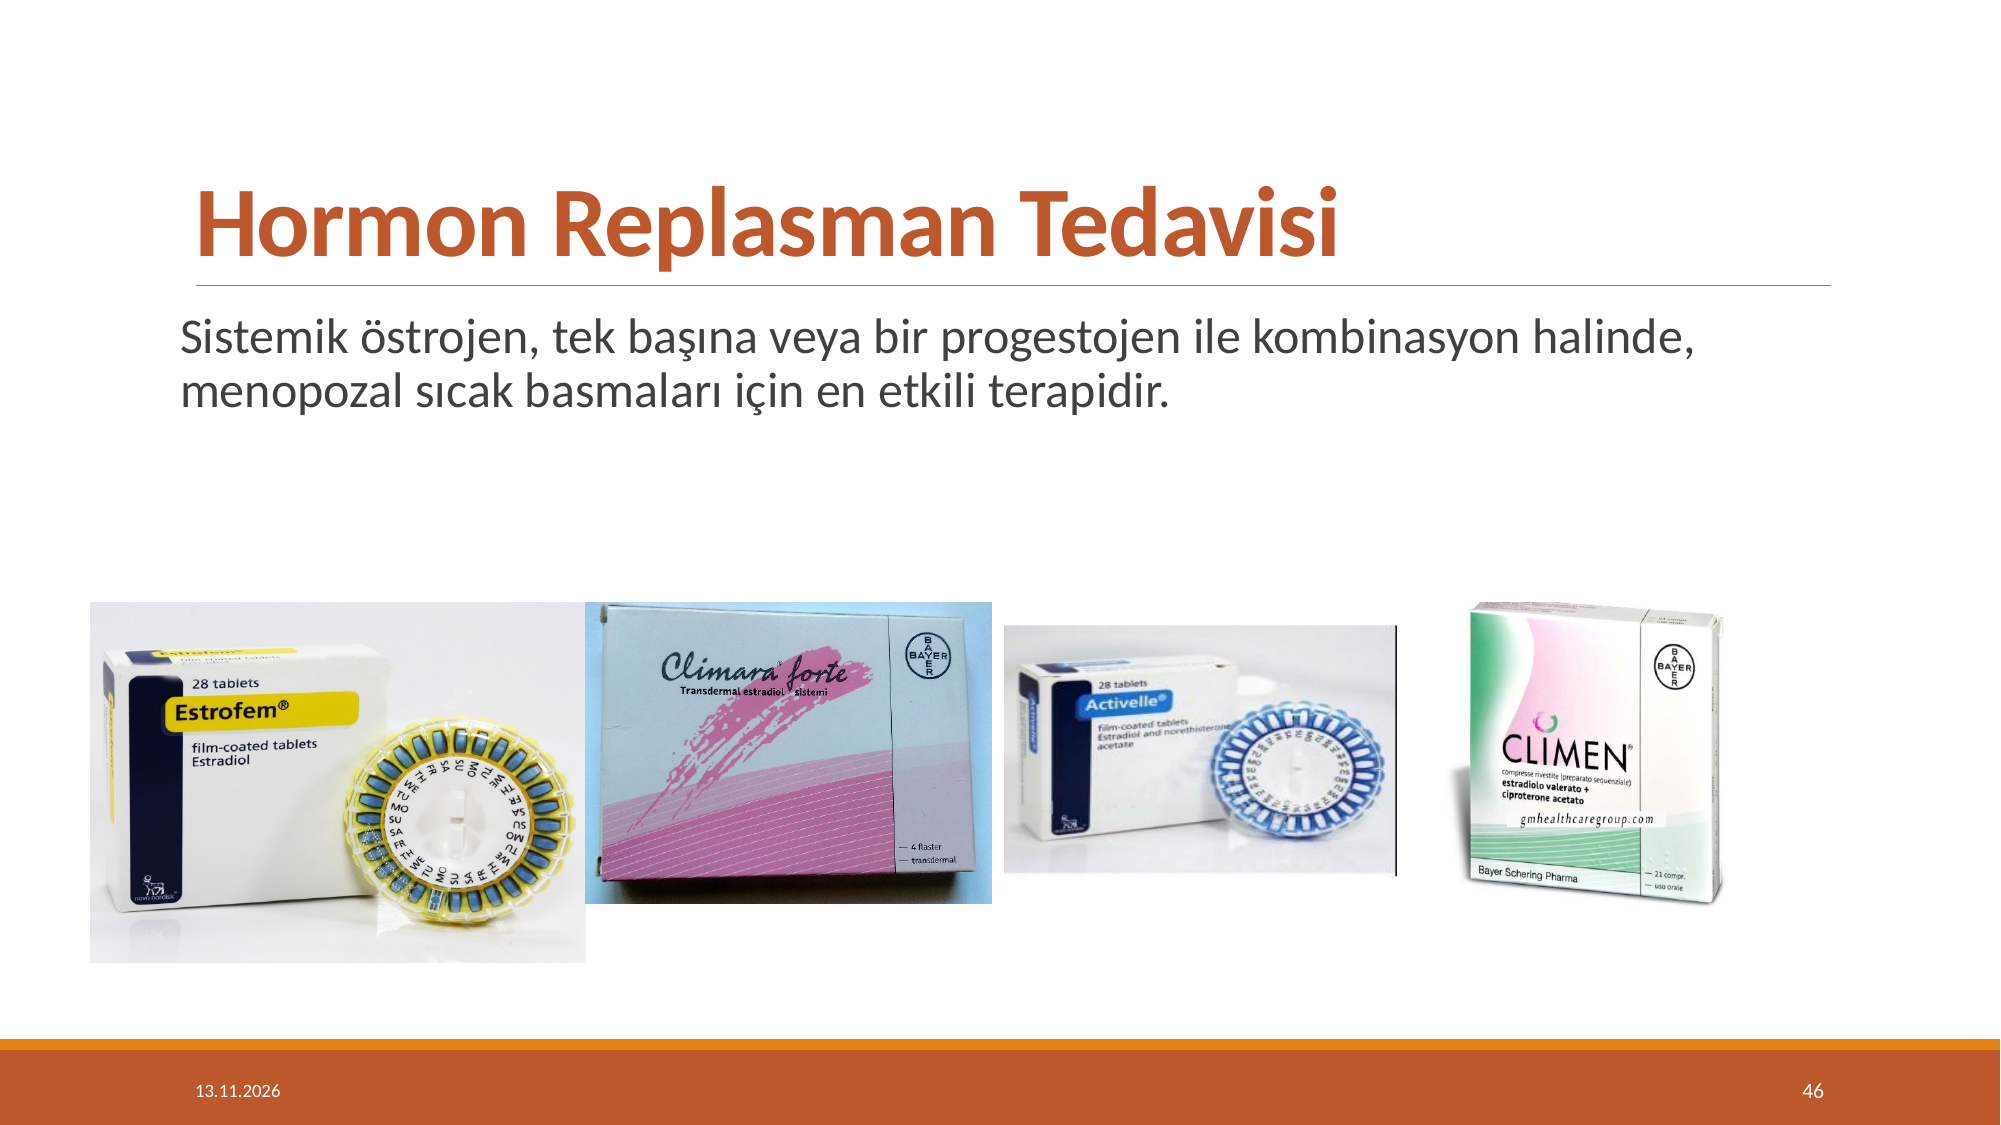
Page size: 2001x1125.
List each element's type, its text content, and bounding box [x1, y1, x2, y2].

slide_number 46 [1624, 1059, 1840, 1120]
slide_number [179, 1059, 586, 1120]
title Hormon Replasman Tedavisi [179, 47, 1830, 285]
picture [1004, 596, 1761, 914]
picture [89, 602, 992, 964]
list Sistemik östrojen, tek başına veya bir progestojen ile kombinasyon halinde, menopozal sıcak basmaları için en etkili terapidir. [179, 302, 1831, 963]
